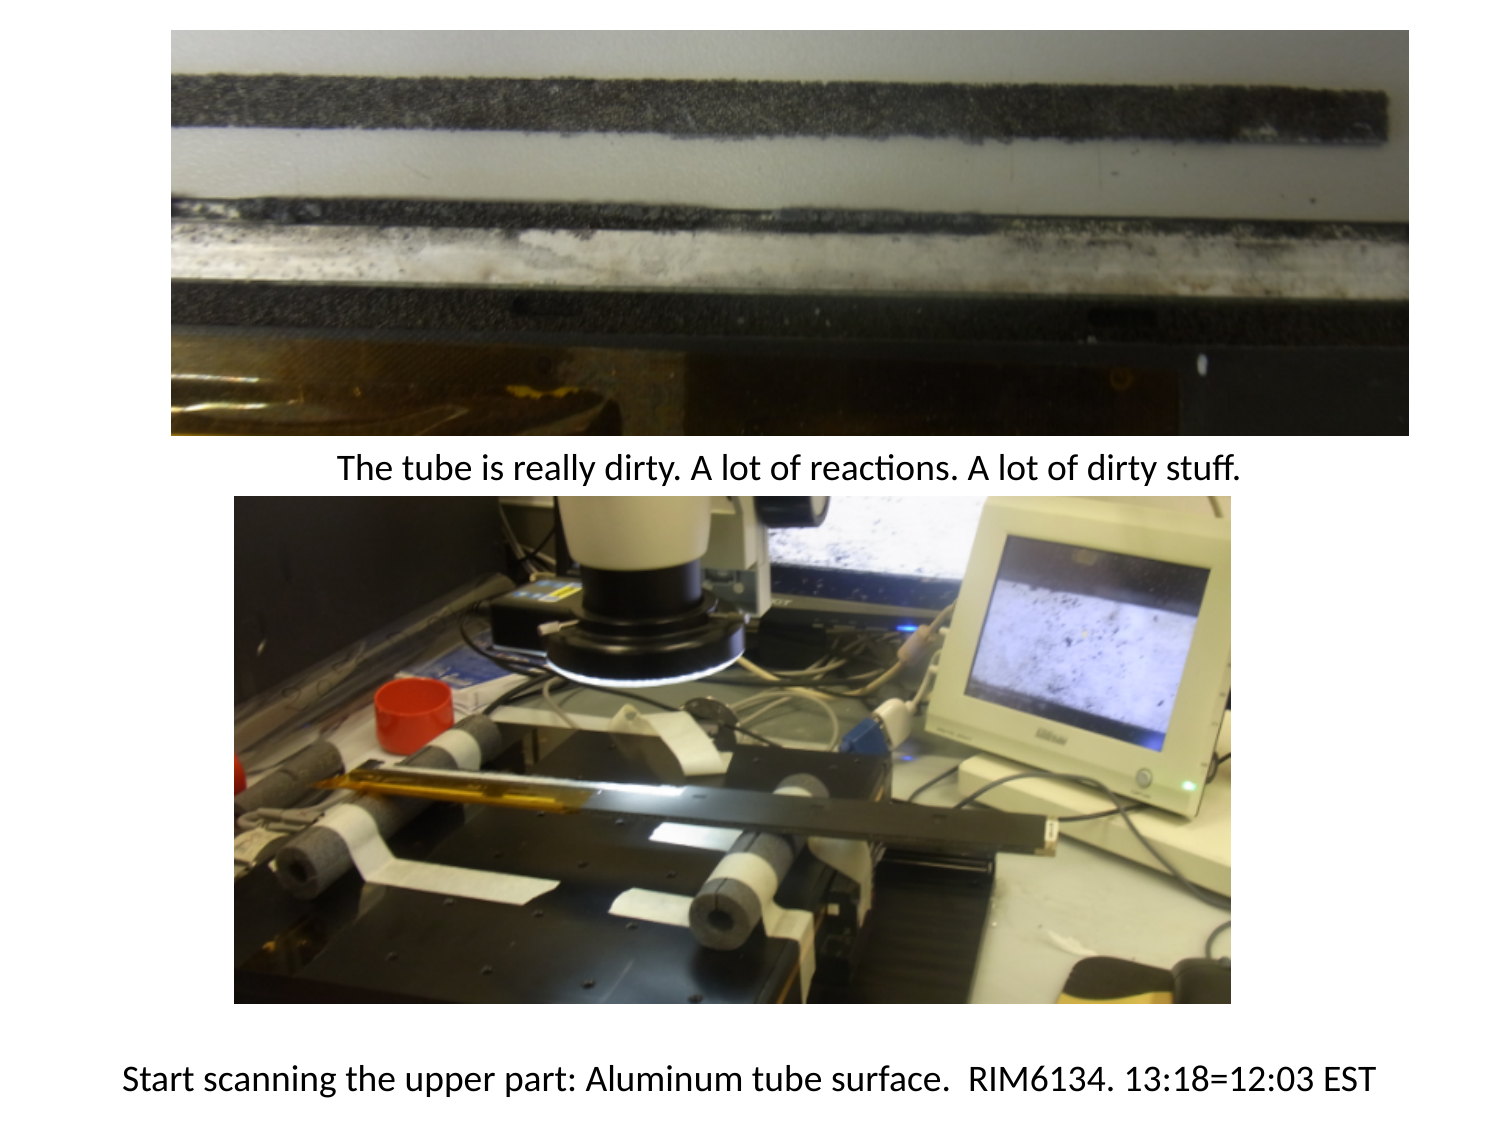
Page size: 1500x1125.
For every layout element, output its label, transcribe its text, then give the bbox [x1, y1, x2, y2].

picture [234, 495, 1231, 1005]
text_box The tube is really dirty. A lot of reactions. A lot of dirty stuff. [322, 445, 1258, 496]
picture [170, 30, 1409, 436]
text_box Start scanning the upper part: Aluminum tube surface. RIM6134. 13:18=12:03 EST [107, 1046, 1393, 1107]
